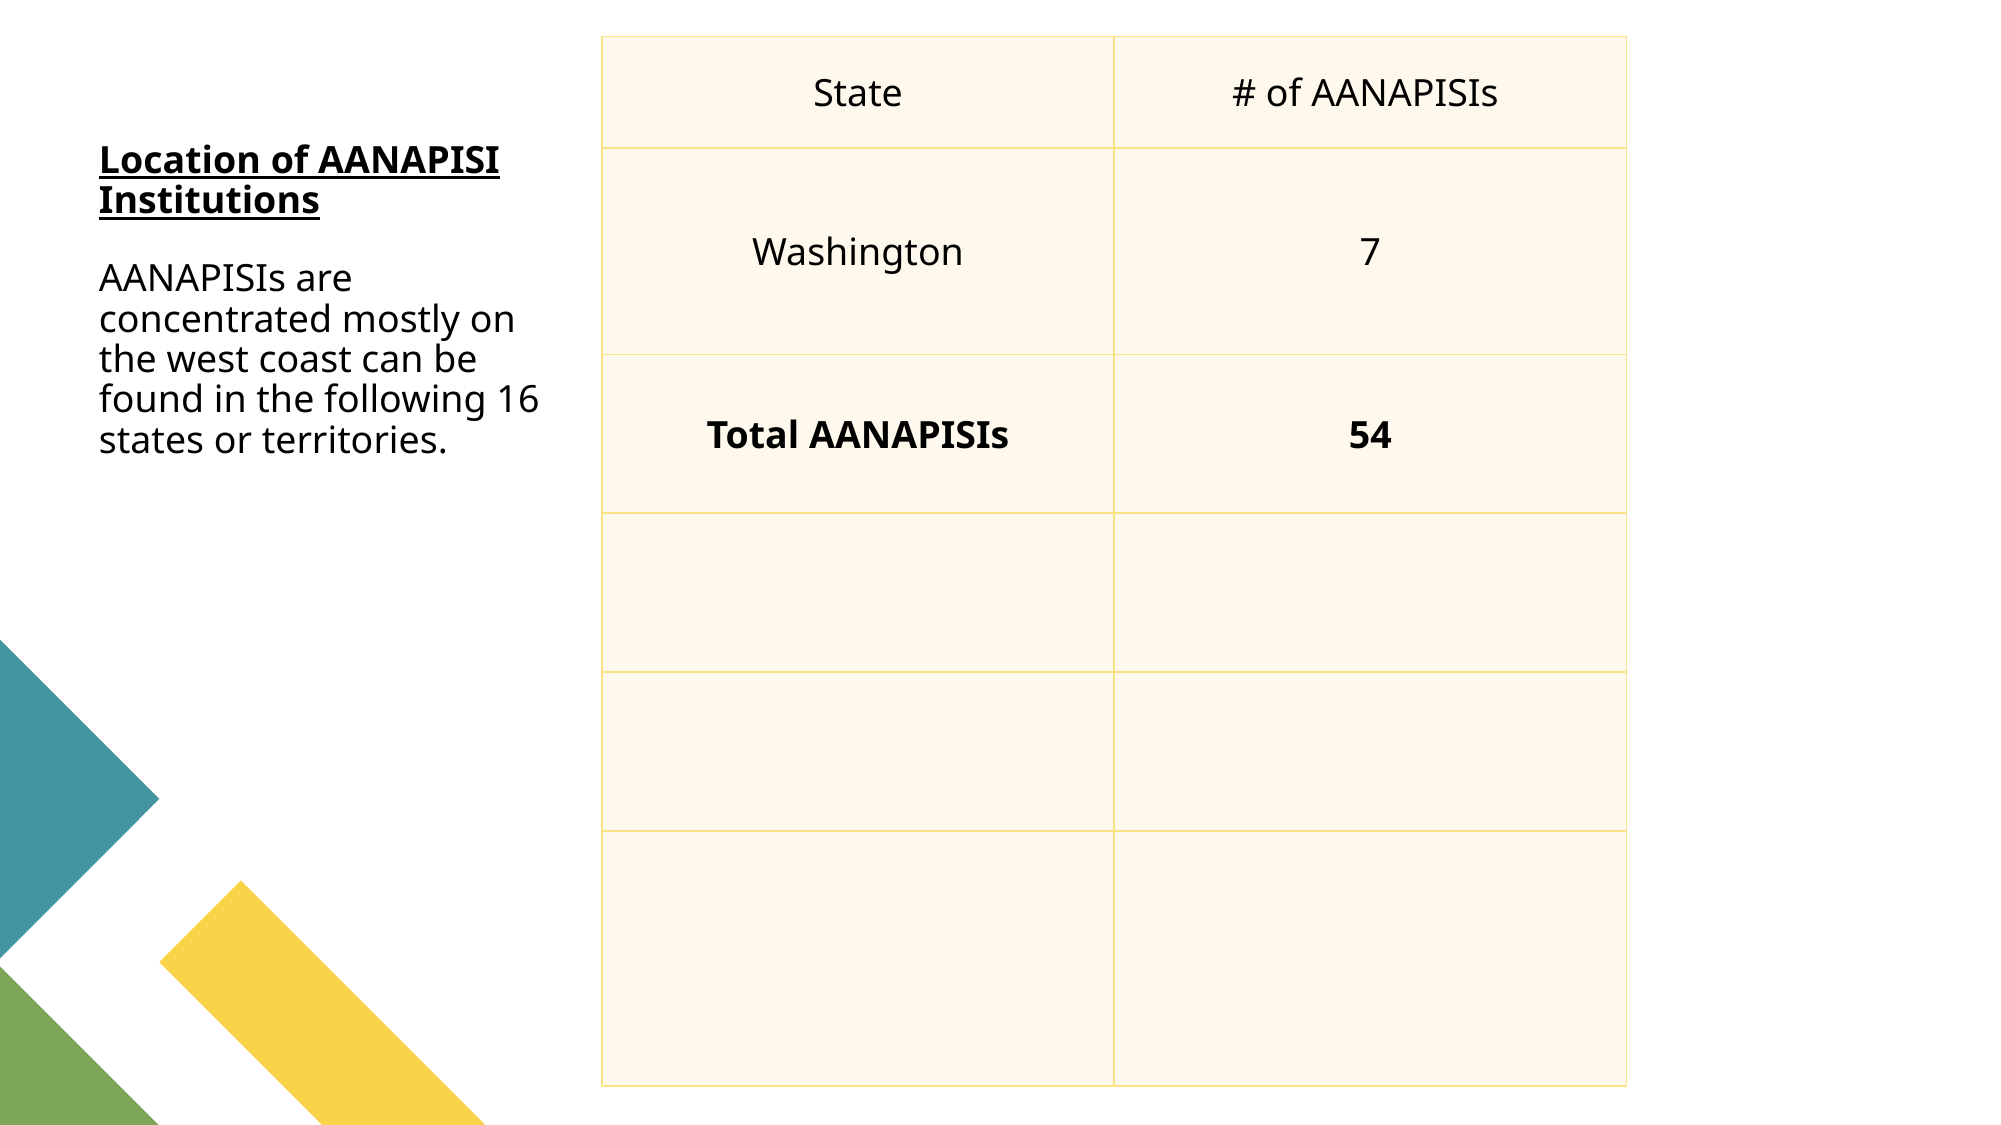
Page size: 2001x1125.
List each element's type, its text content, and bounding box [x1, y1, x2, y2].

table_cell 54 [1115, 355, 1626, 512]
table_header State [603, 37, 1113, 147]
table_cell [1115, 514, 1626, 671]
table_cell [1115, 832, 1626, 1085]
title Location of AANAPISI Institutions AANAPISIs are concentrated mostly on the west coast can be found in the following 16 states or territories. [98, 95, 563, 752]
table_cell [603, 514, 1113, 671]
table_cell [1115, 673, 1626, 830]
table_cell [603, 673, 1113, 830]
table_cell 7 [1115, 149, 1626, 354]
table_cell [603, 832, 1113, 1085]
table_cell Total AANAPISIs [603, 355, 1113, 512]
table_header # of AANAPISIs [1115, 37, 1626, 147]
table_cell Washington [603, 149, 1113, 354]
